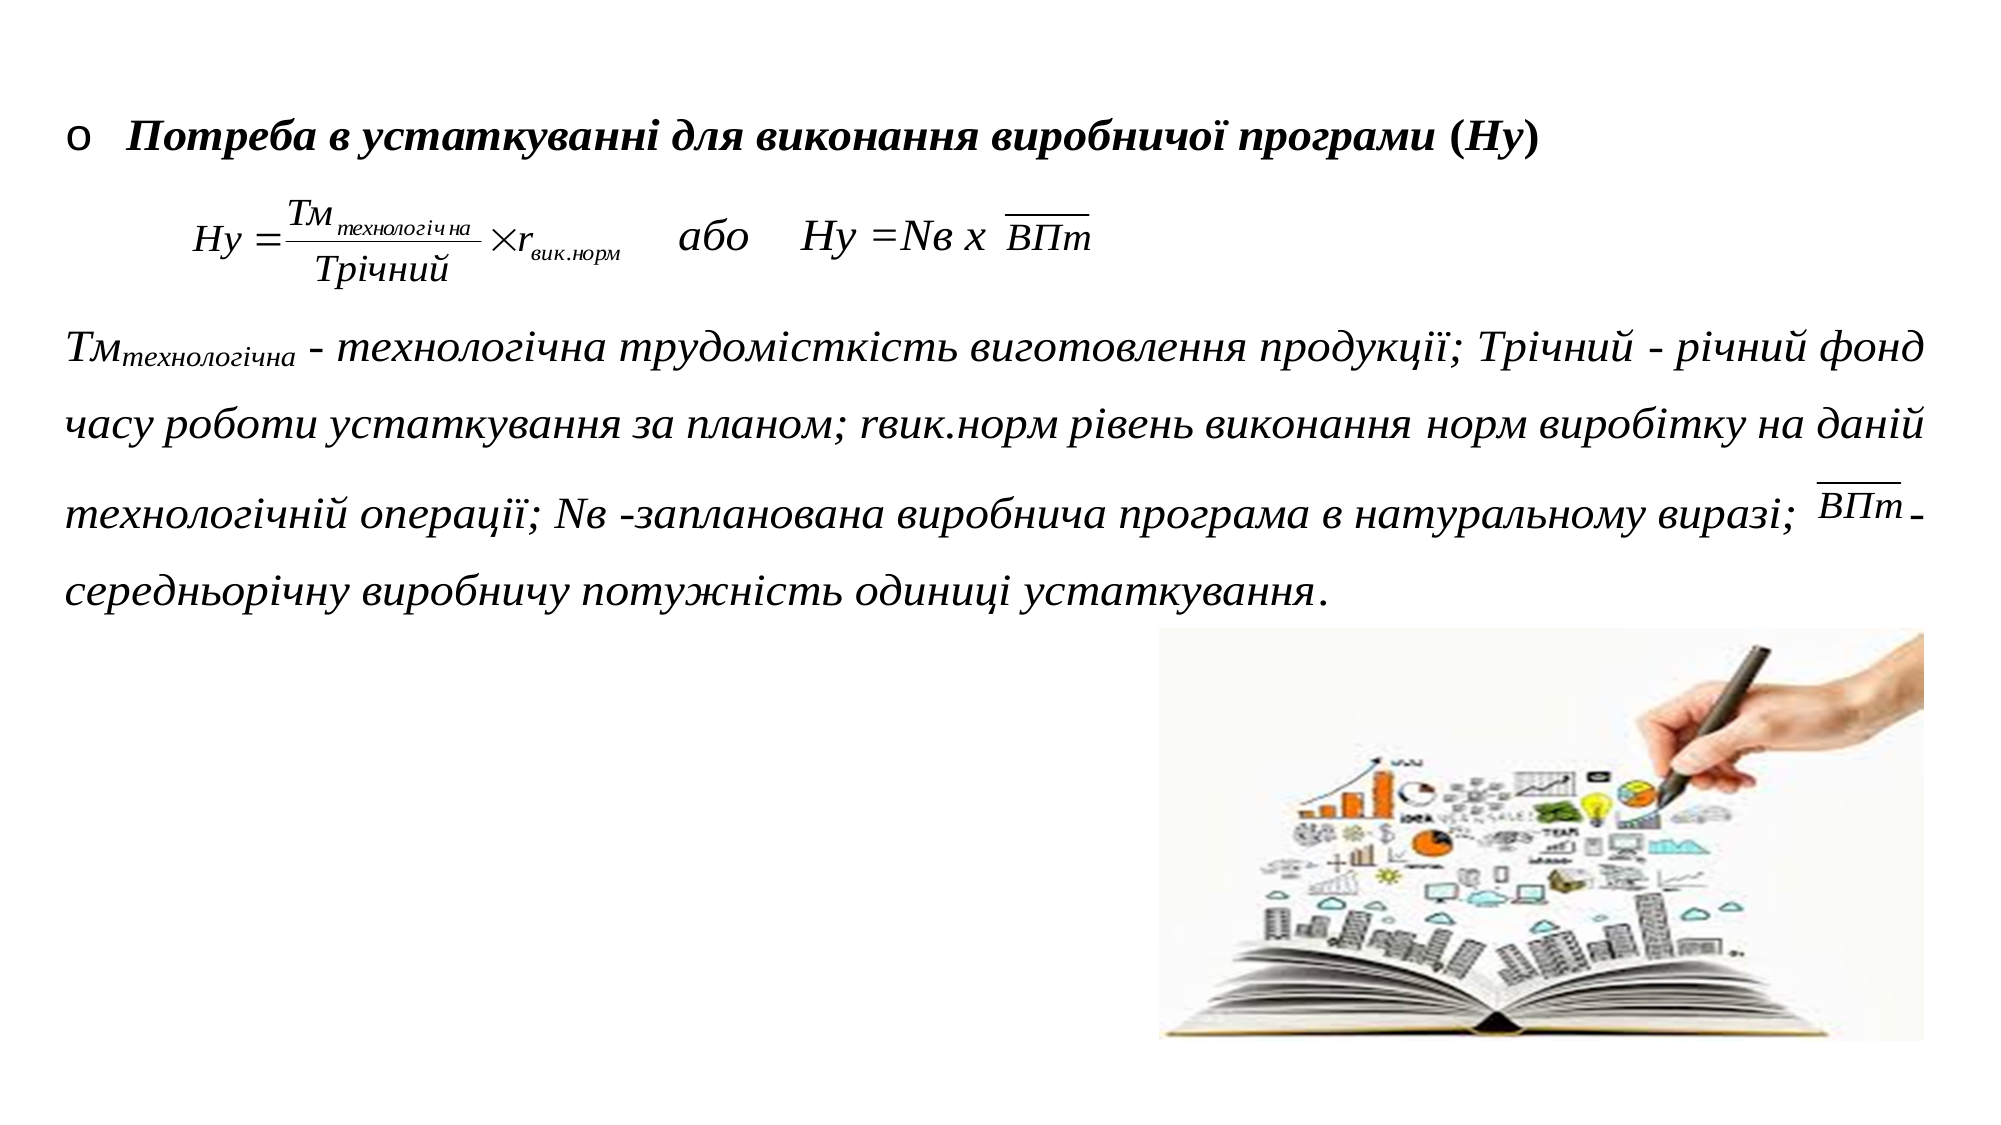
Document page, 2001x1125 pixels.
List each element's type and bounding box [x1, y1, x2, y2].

picture [64, 97, 1924, 1041]
